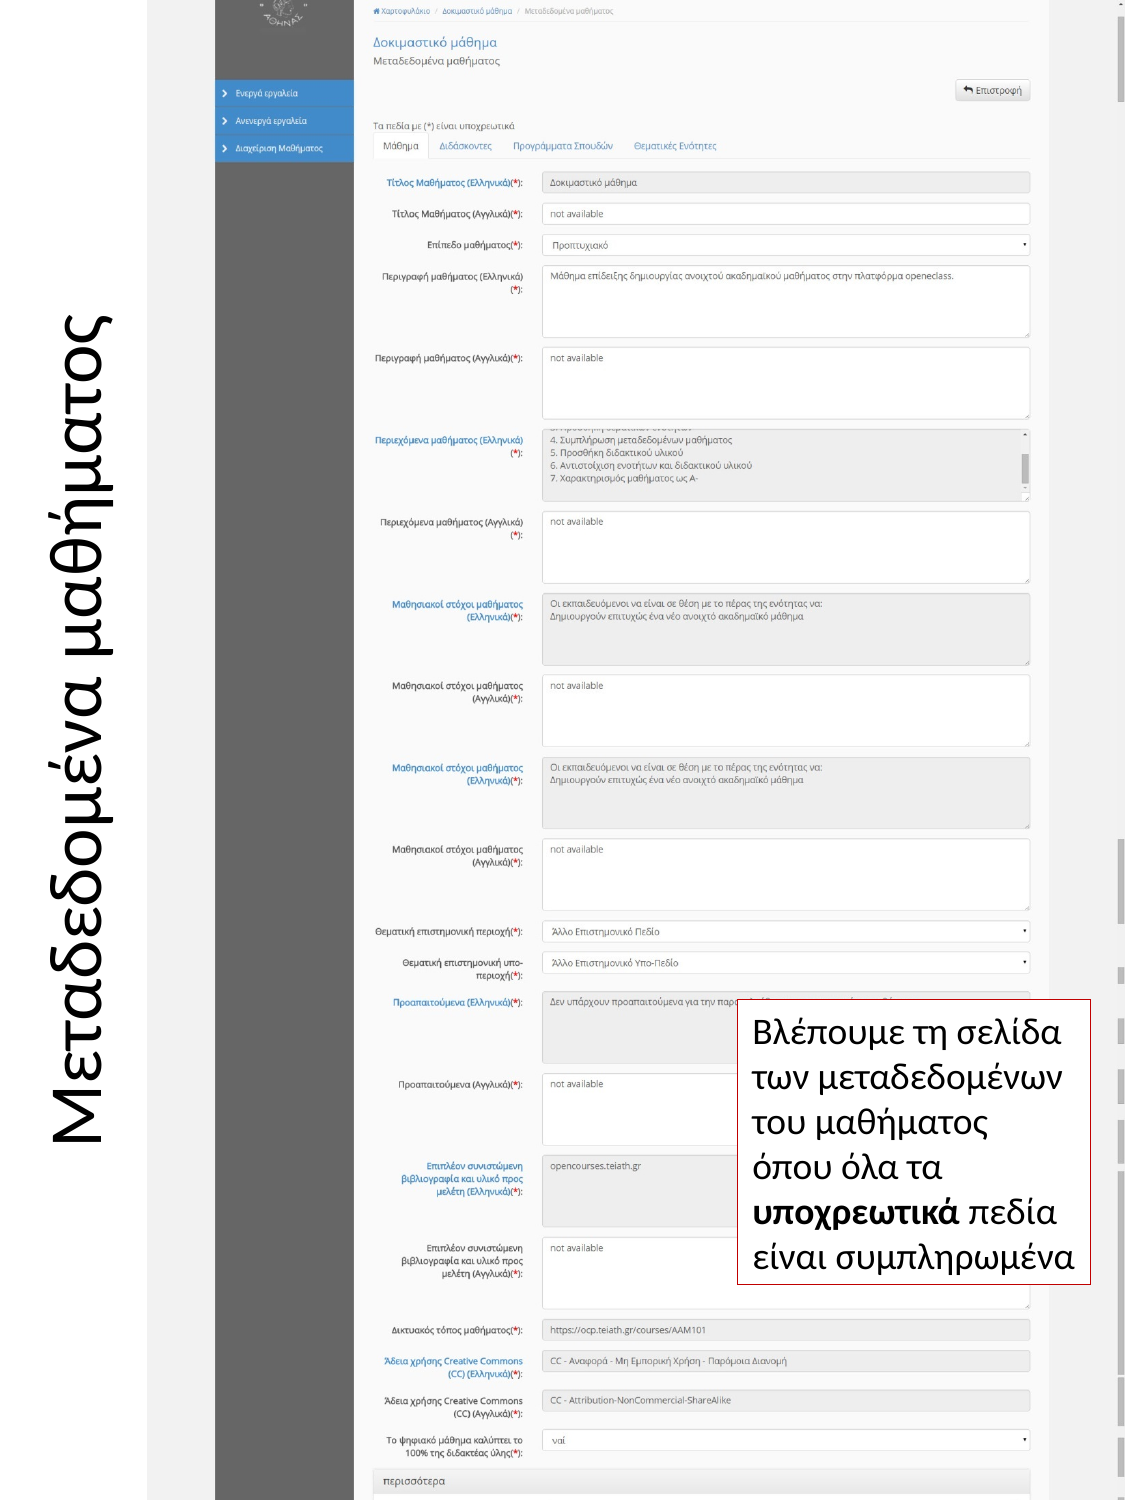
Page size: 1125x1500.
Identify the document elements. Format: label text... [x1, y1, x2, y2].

title Μεταδεδομένα μαθήματος [0, 225, 141, 1238]
picture [146, 0, 1125, 1500]
